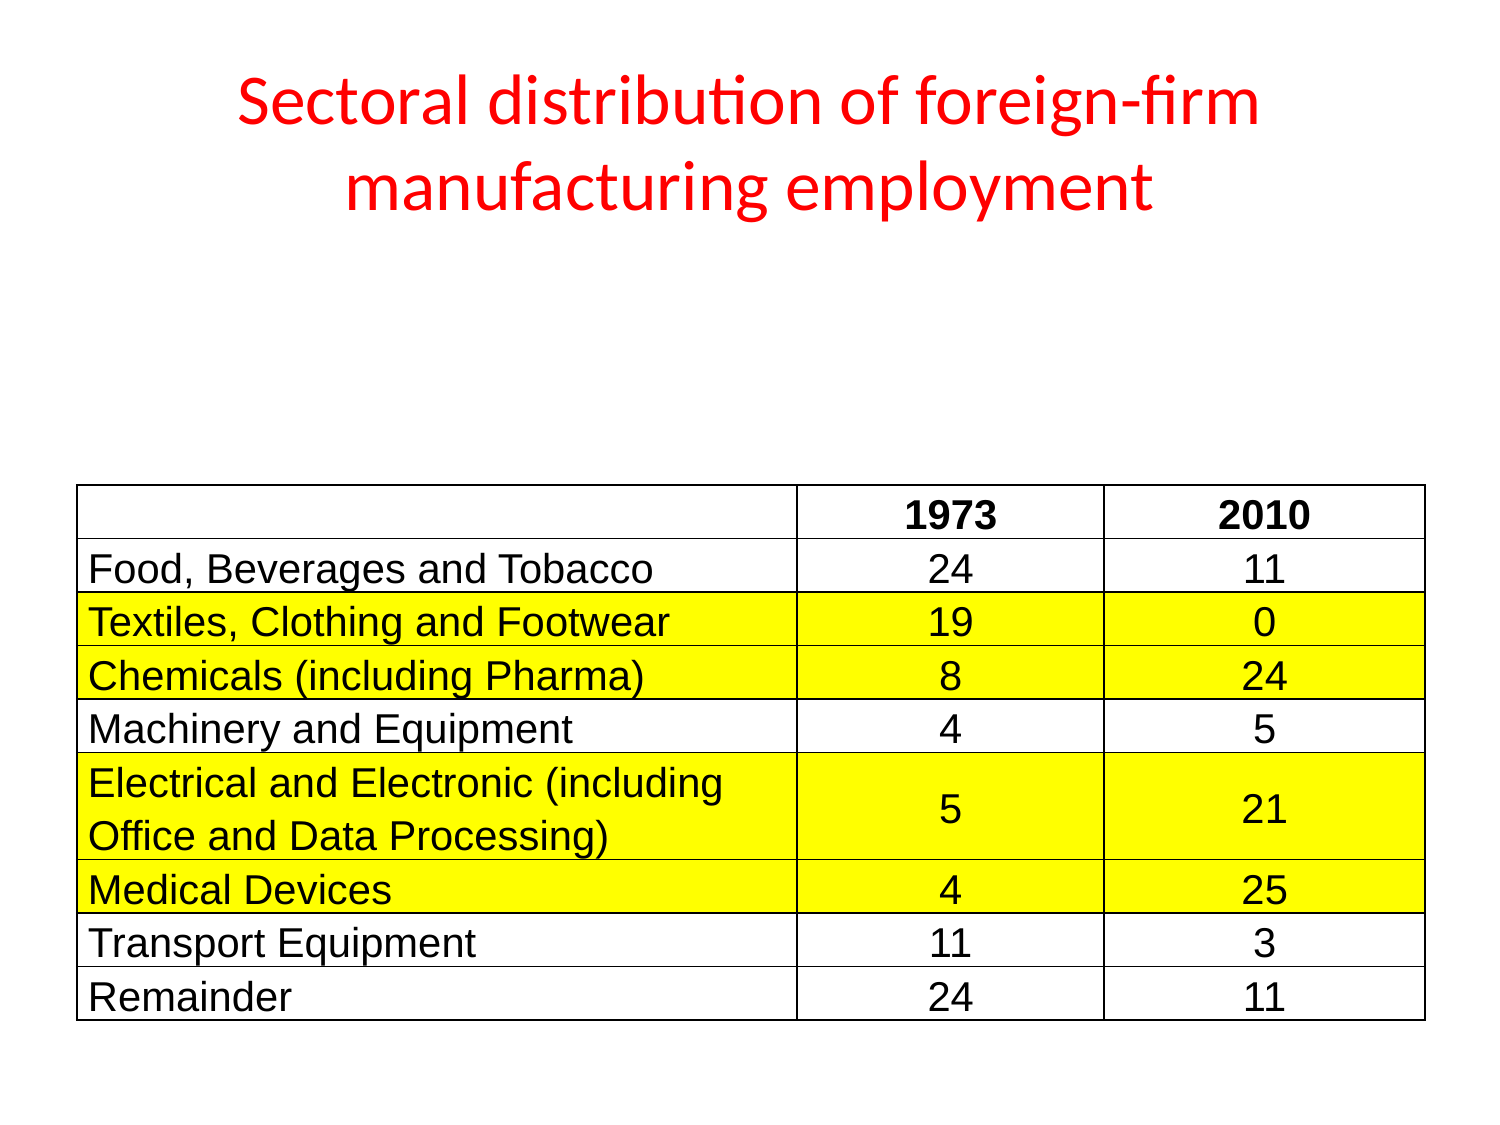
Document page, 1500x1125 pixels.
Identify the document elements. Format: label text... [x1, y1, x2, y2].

table_cell 5 [798, 753, 1103, 859]
table_cell Machinery and Equipment [78, 700, 796, 752]
table_cell 25 [1105, 860, 1424, 912]
title Sectoral distribution of foreign-firm manufacturing employment [75, 45, 1425, 233]
table_cell 5 [1105, 700, 1424, 752]
table_cell 11 [798, 914, 1103, 966]
table_cell 4 [798, 860, 1103, 912]
table_cell 3 [1105, 914, 1424, 966]
table_cell Food, Beverages and Tobacco [78, 539, 796, 591]
table_cell Electrical and Electronic (including Office and Data Processing) [78, 753, 796, 859]
table_cell Chemicals (including Pharma) [78, 646, 796, 698]
table_header [78, 486, 796, 538]
table_cell 24 [1105, 646, 1424, 698]
table_cell Medical Devices [78, 860, 796, 912]
table_cell 21 [1105, 753, 1424, 859]
table_cell Transport Equipment [78, 914, 796, 966]
table_header 2010 [1105, 486, 1424, 538]
table_cell Textiles, Clothing and Footwear [78, 593, 796, 645]
table_cell 19 [798, 593, 1103, 645]
table_cell 8 [798, 646, 1103, 698]
table_cell 11 [1105, 539, 1424, 591]
table_cell Remainder [78, 967, 796, 1019]
table_cell 4 [798, 700, 1103, 752]
table_cell 24 [798, 539, 1103, 591]
table_cell 24 [798, 967, 1103, 1019]
table_header 1973 [798, 486, 1103, 538]
table_cell 11 [1105, 967, 1424, 1019]
table_cell 0 [1105, 593, 1424, 645]
